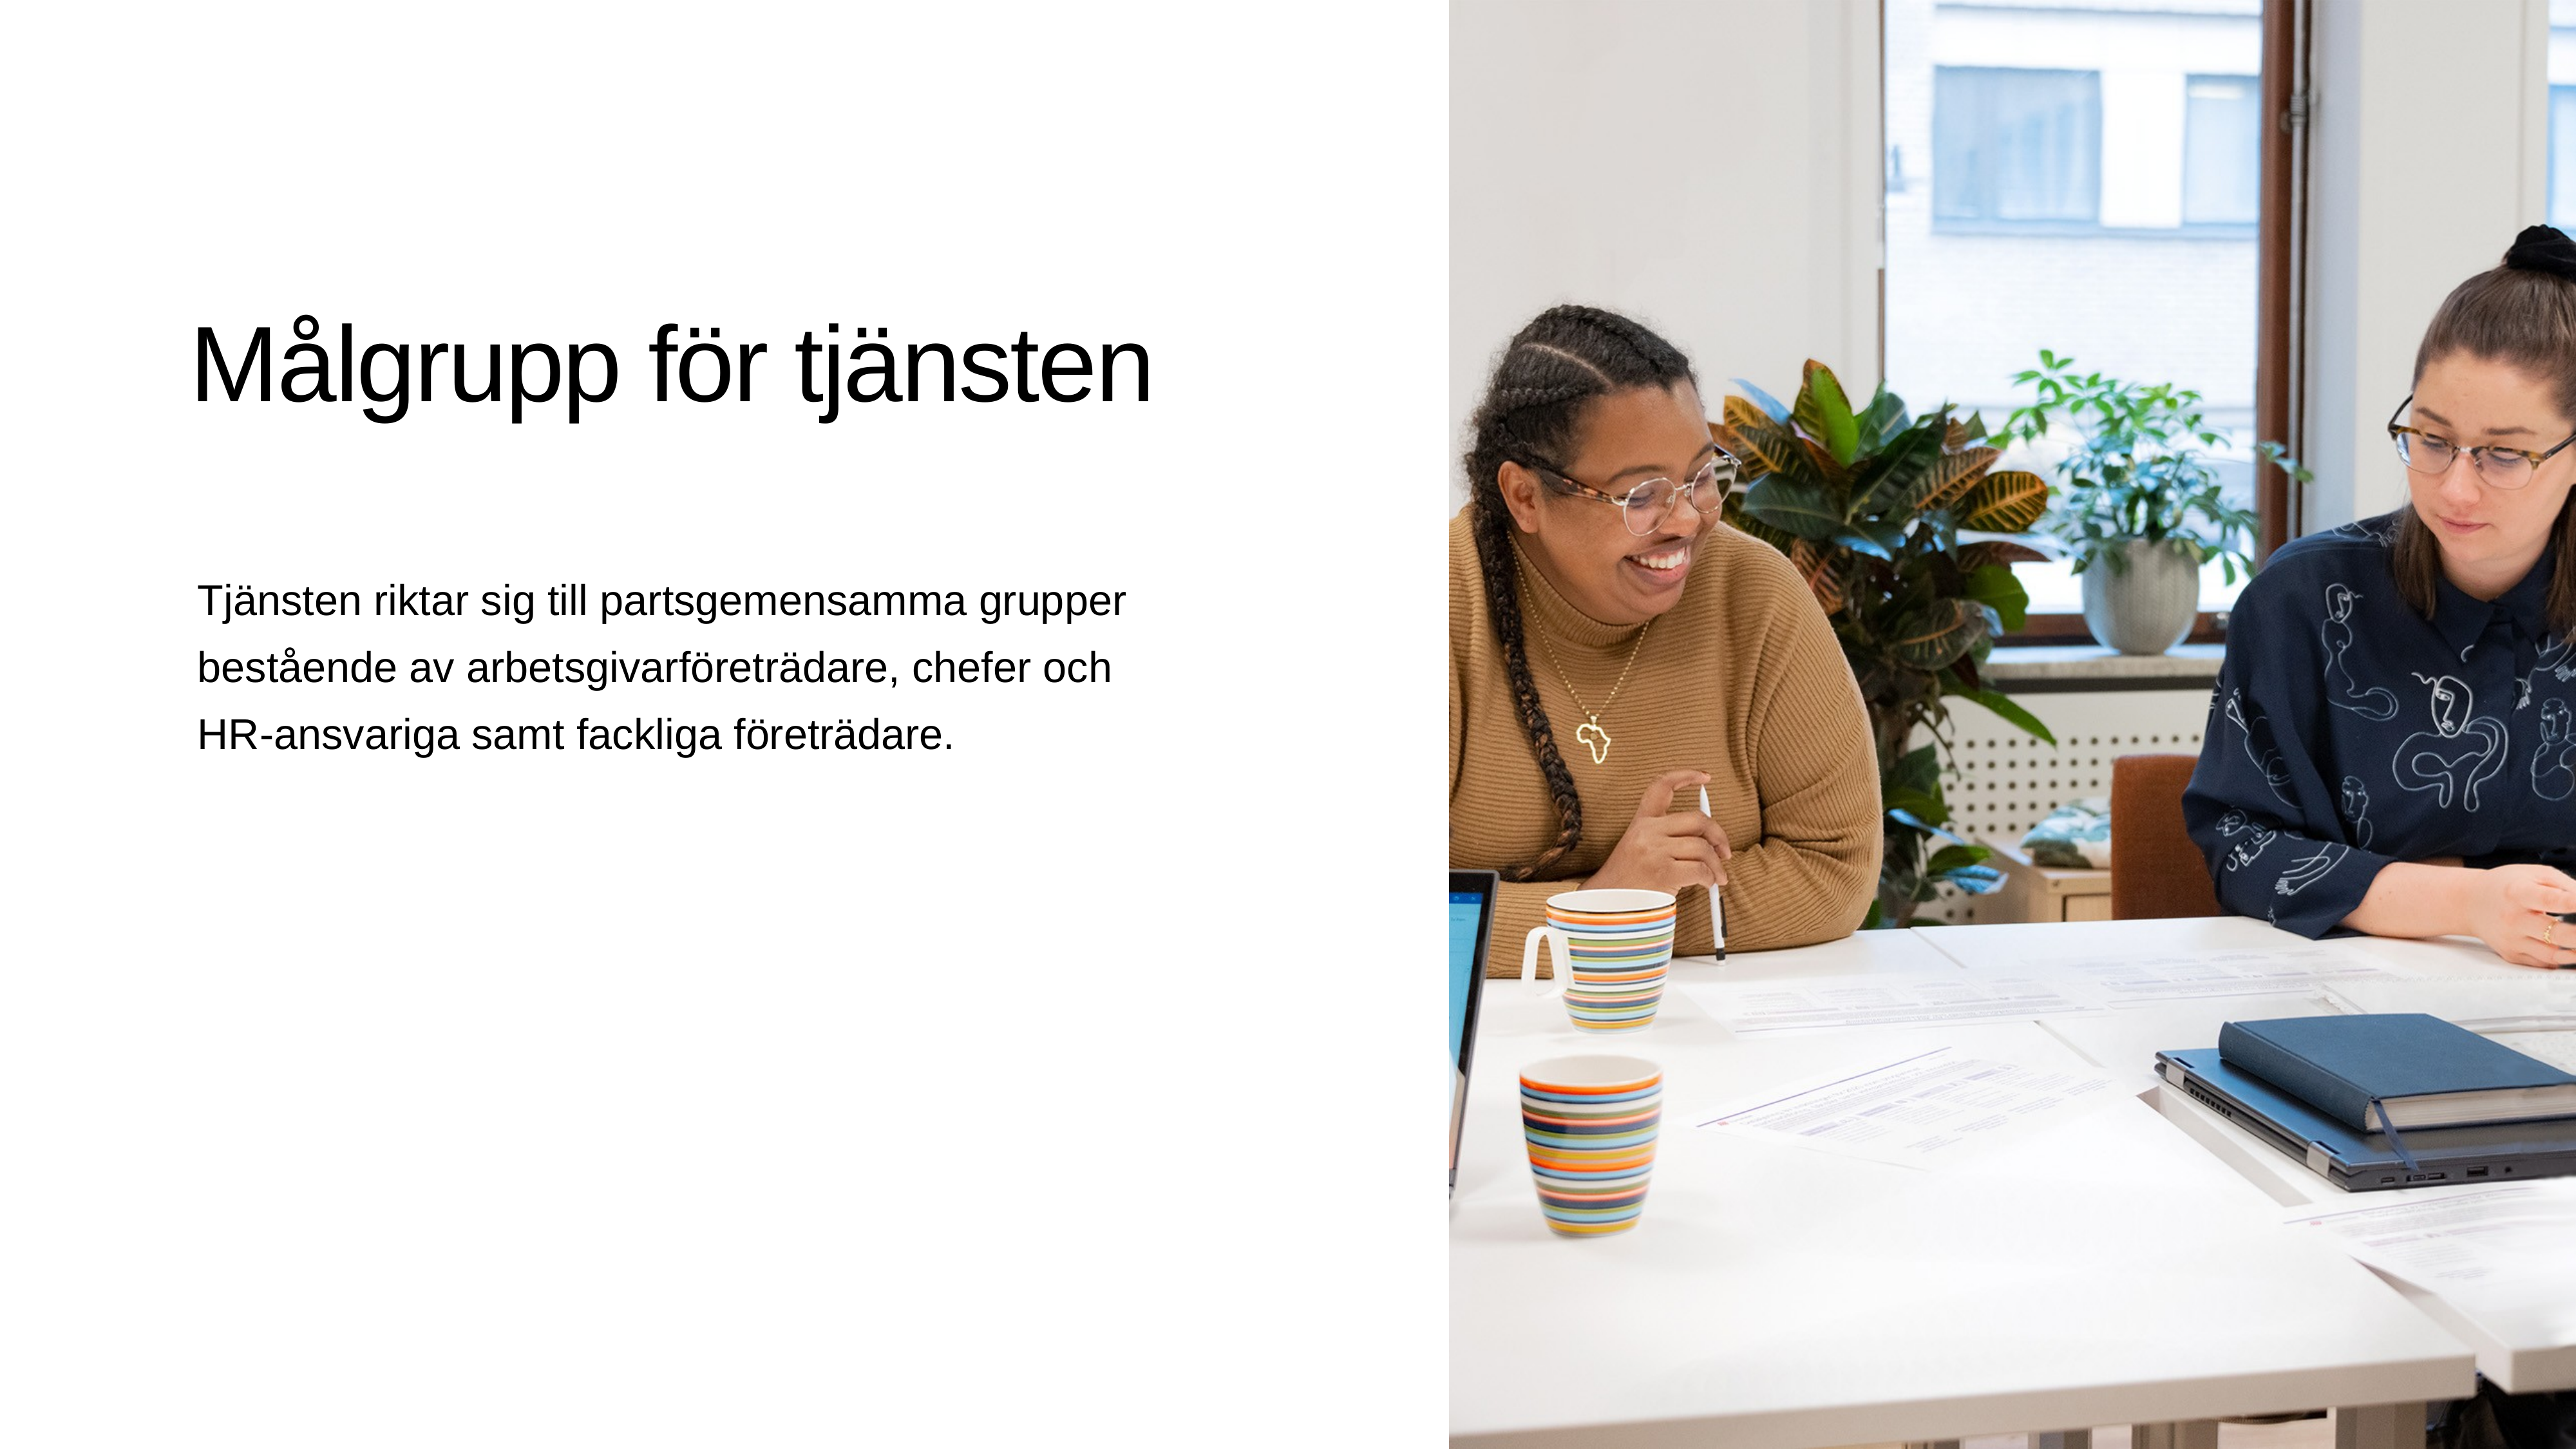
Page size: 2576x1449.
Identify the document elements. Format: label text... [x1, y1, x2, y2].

text_box Målgrupp för tjänsten [184, 303, 1285, 430]
text_box Tjänsten riktar sig till partsgemensamma grupper bestående av arbetsgivarföreträdare, chefer och HR-ansvariga samt fackliga företrädare. [192, 551, 1293, 763]
picture [1449, 0, 2576, 1449]
